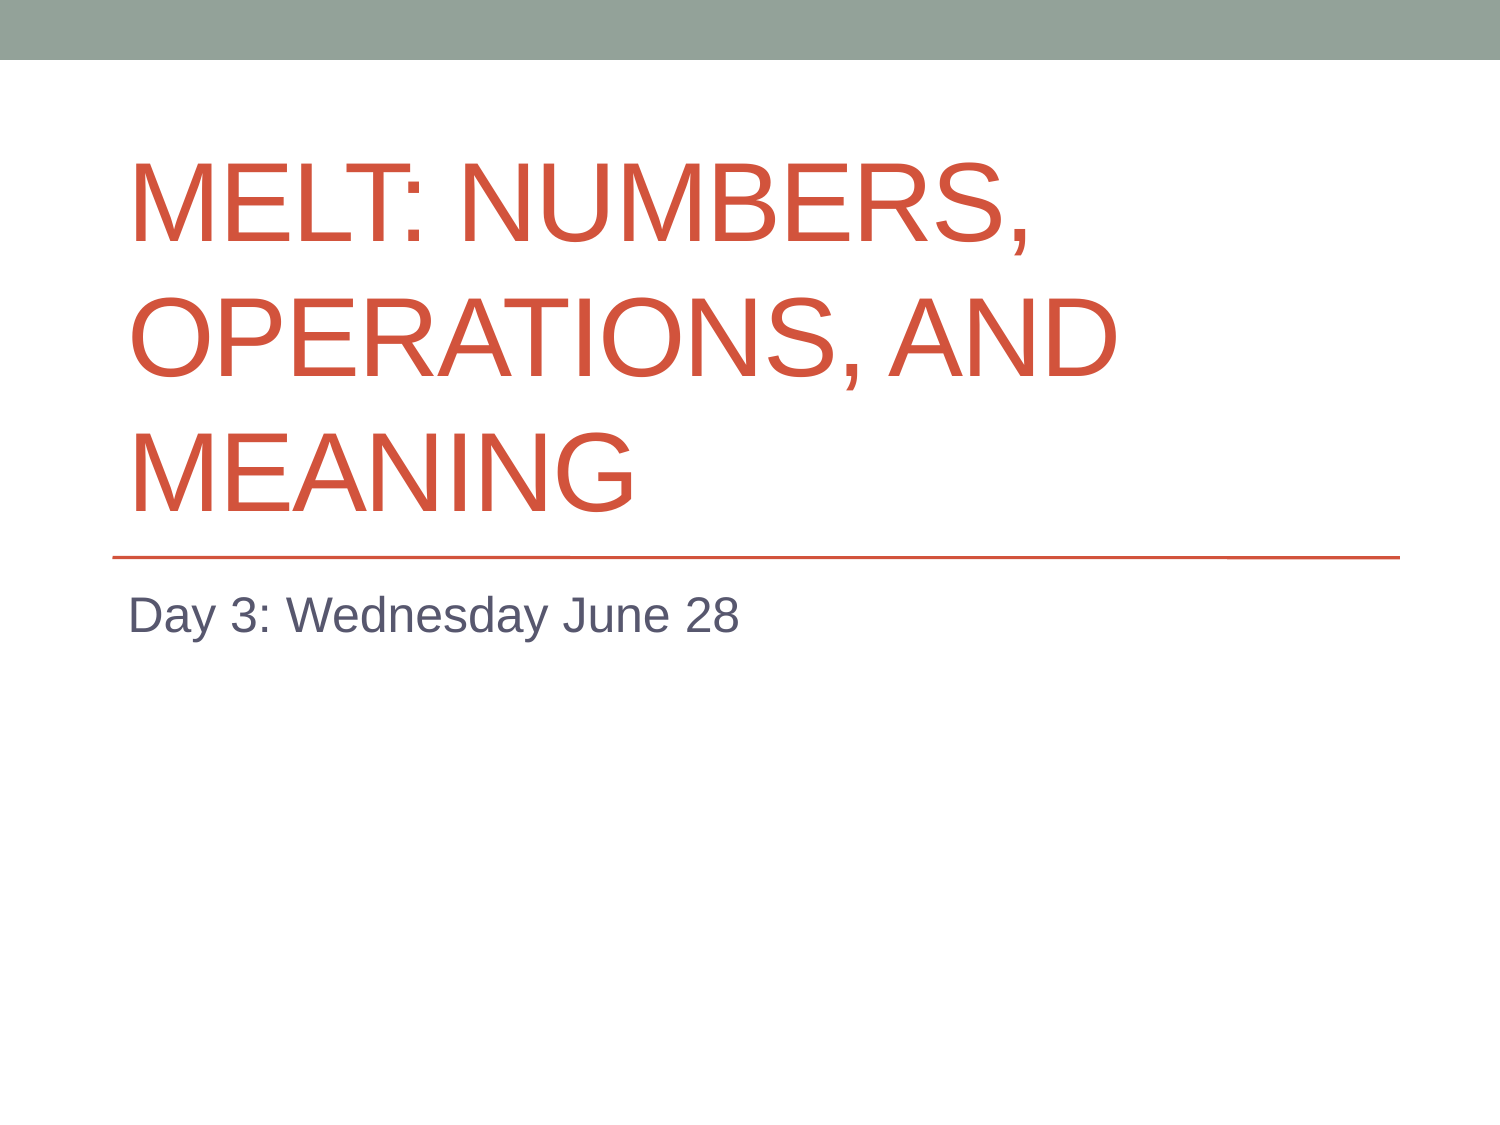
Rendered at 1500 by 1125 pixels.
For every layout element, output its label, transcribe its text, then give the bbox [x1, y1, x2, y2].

title MELT: NUMBERS, OPERATIONS, AND MEANING [112, 224, 1400, 542]
subtitle Day 3: Wednesday June 28 [112, 575, 1163, 863]
